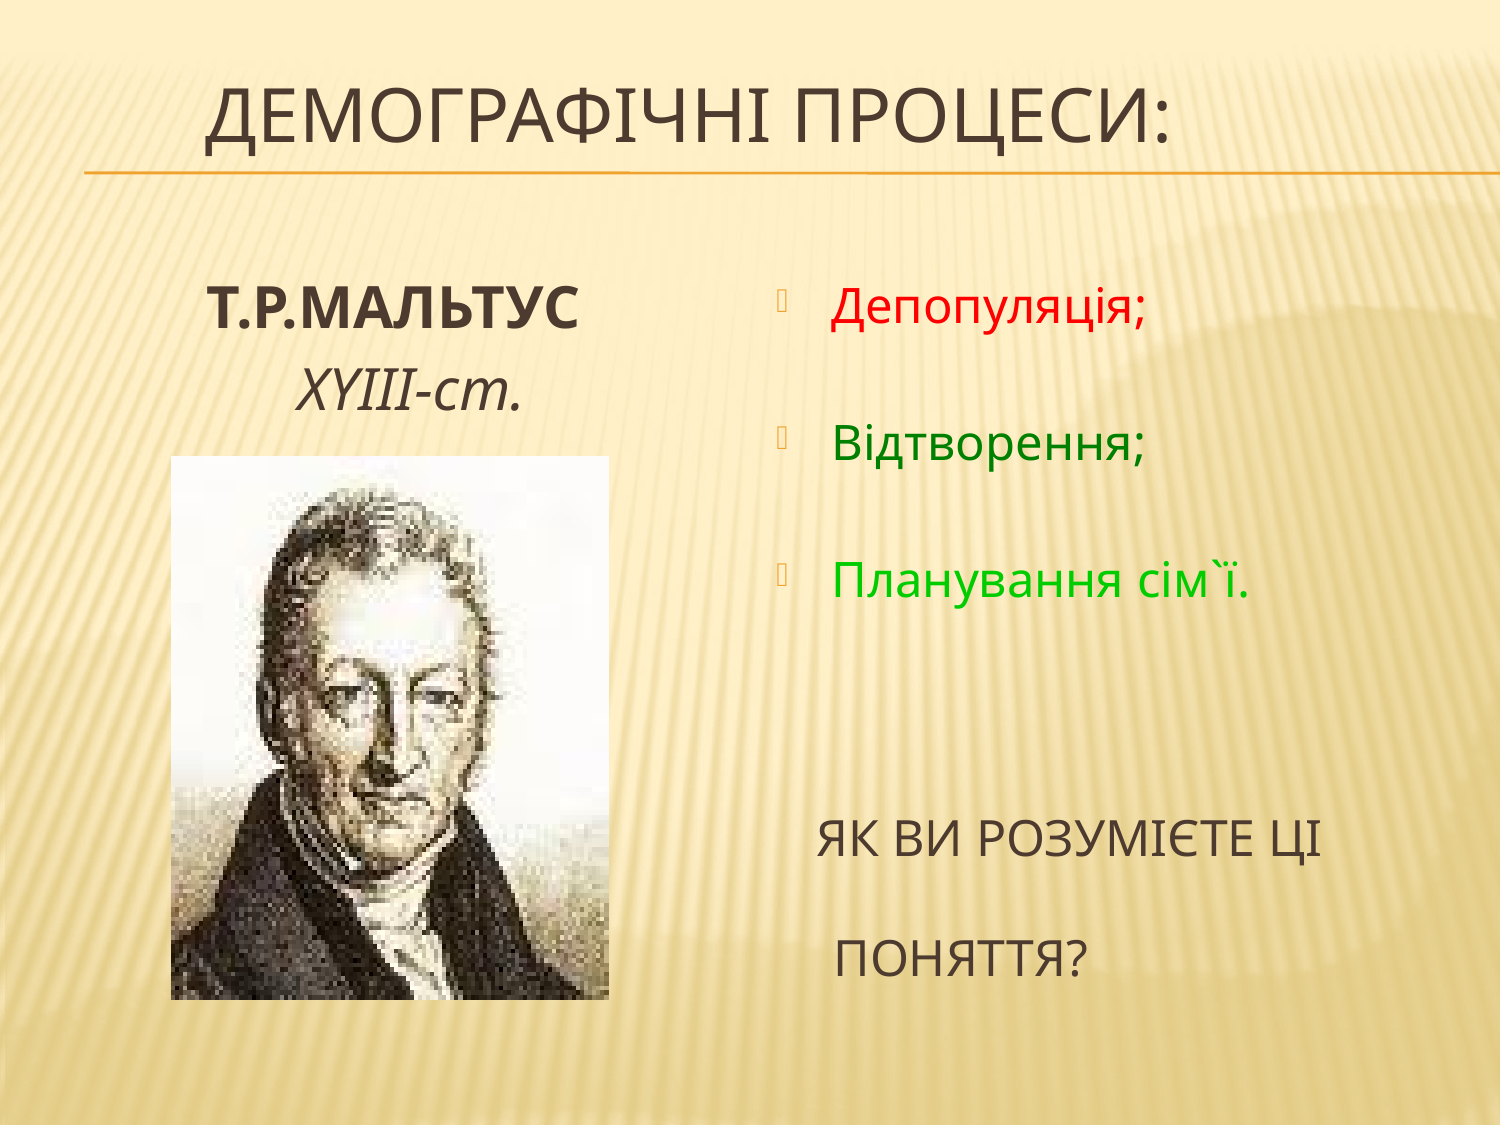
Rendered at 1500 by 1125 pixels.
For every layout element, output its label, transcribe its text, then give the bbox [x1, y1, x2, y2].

list Т.Р.МАЛЬТУС ХYIII-ст. [99, 262, 738, 988]
list ЯК ВИ РОЗУМІЄТЕ ЦІ ПОНЯТТЯ? [762, 798, 1400, 988]
list Депопуляція; Відтворення; Планування сім`ї. [761, 267, 1400, 618]
title Демографічні процеси: [32, 37, 1347, 188]
picture [170, 455, 609, 1000]
